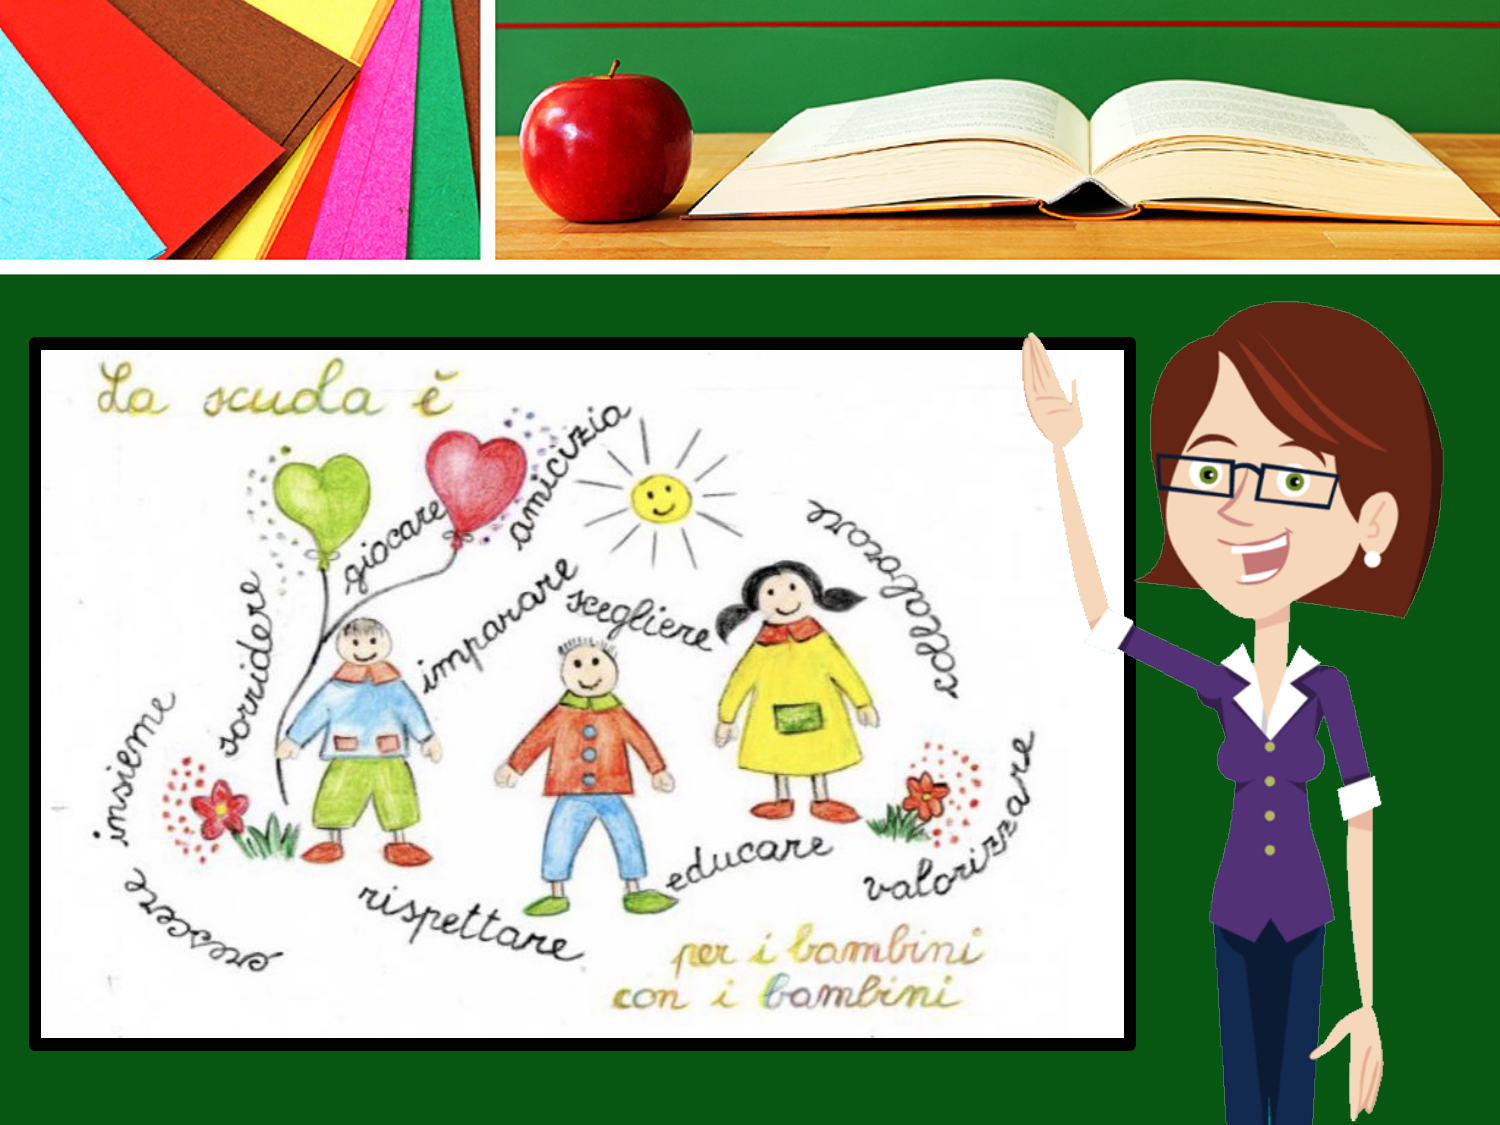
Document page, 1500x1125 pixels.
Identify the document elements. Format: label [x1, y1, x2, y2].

text_box [1005, 190, 1458, 1125]
picture [0, 0, 1500, 1125]
picture [41, 349, 1124, 1039]
